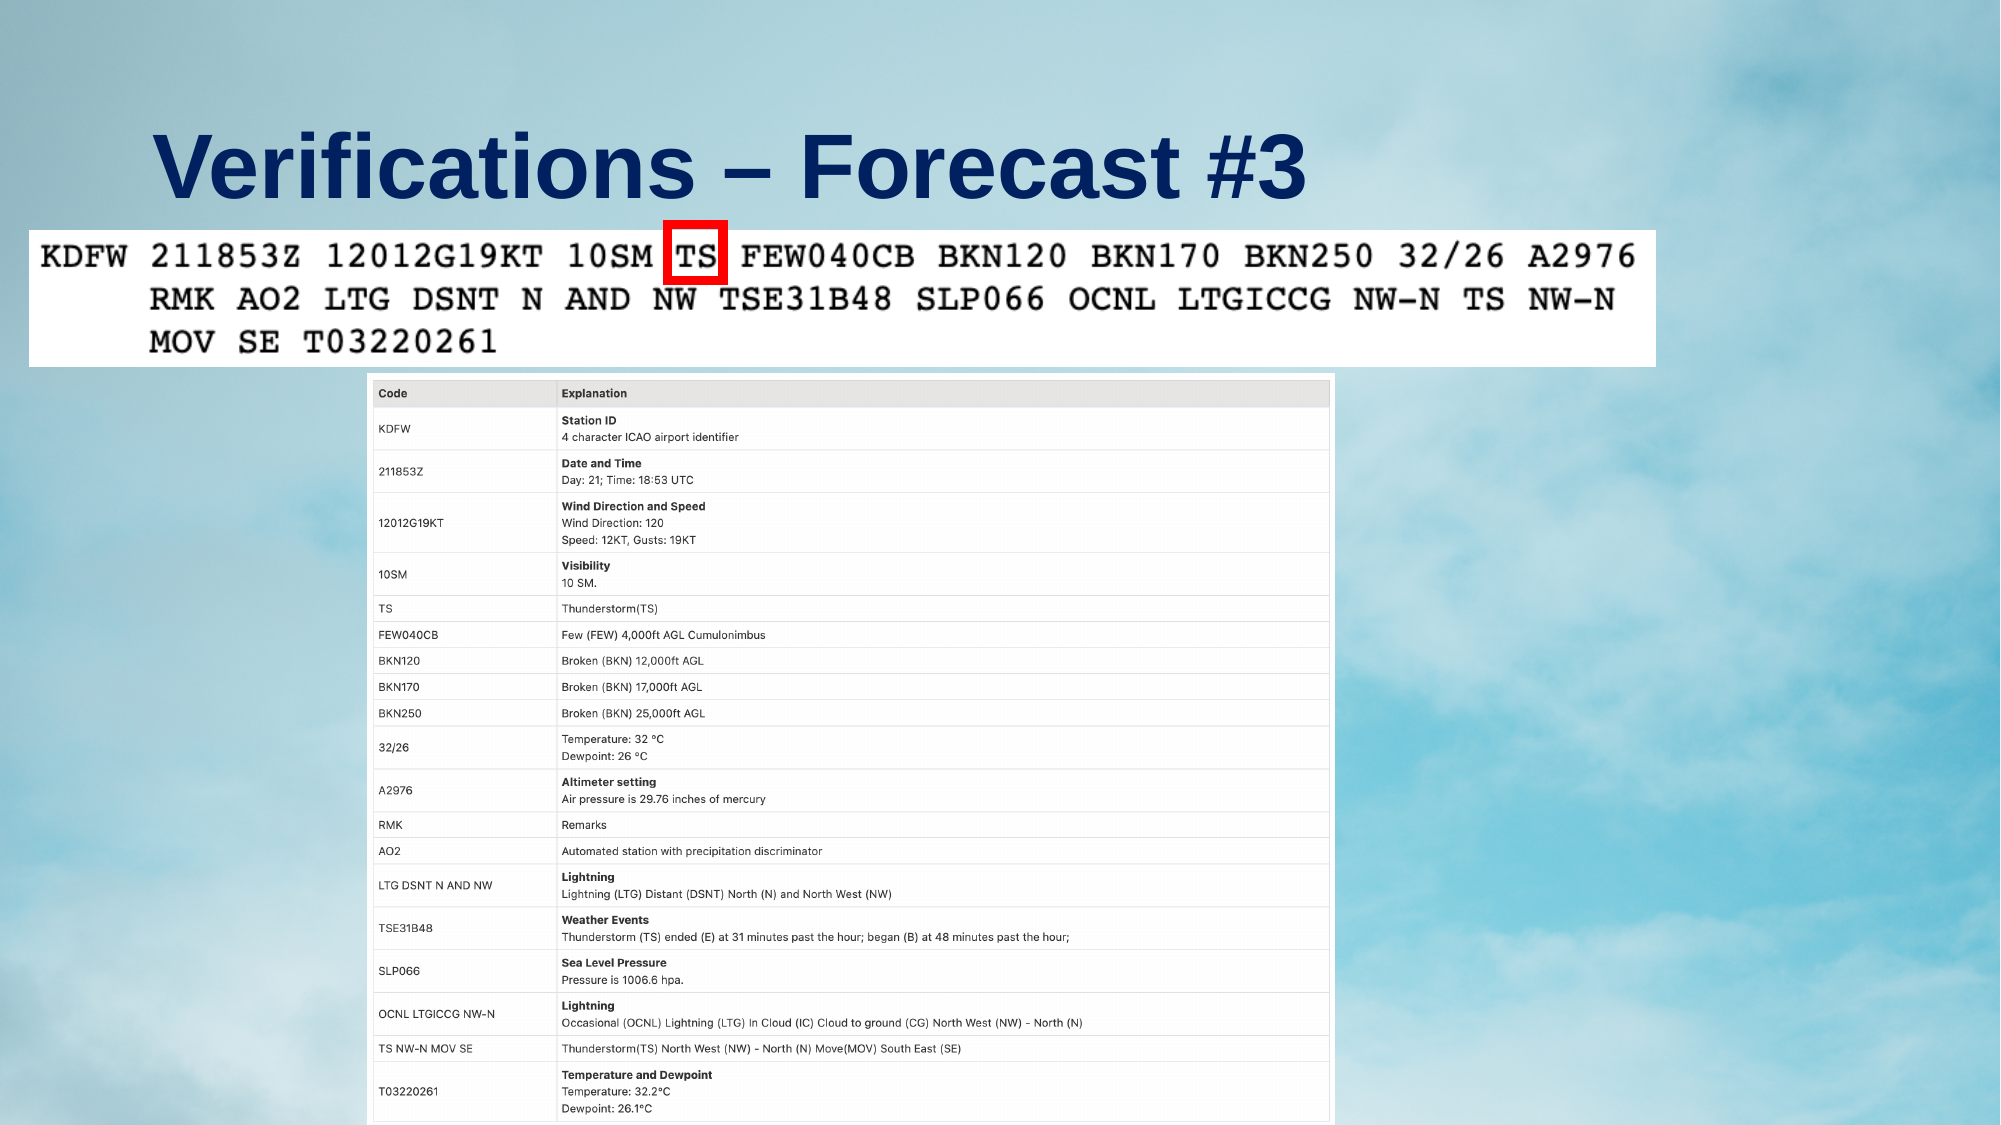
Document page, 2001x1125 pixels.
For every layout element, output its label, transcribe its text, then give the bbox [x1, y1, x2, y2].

picture [0, 0, 2001, 1125]
title Verifications – Forecast #3 [137, 59, 1863, 278]
text_box [666, 223, 724, 230]
